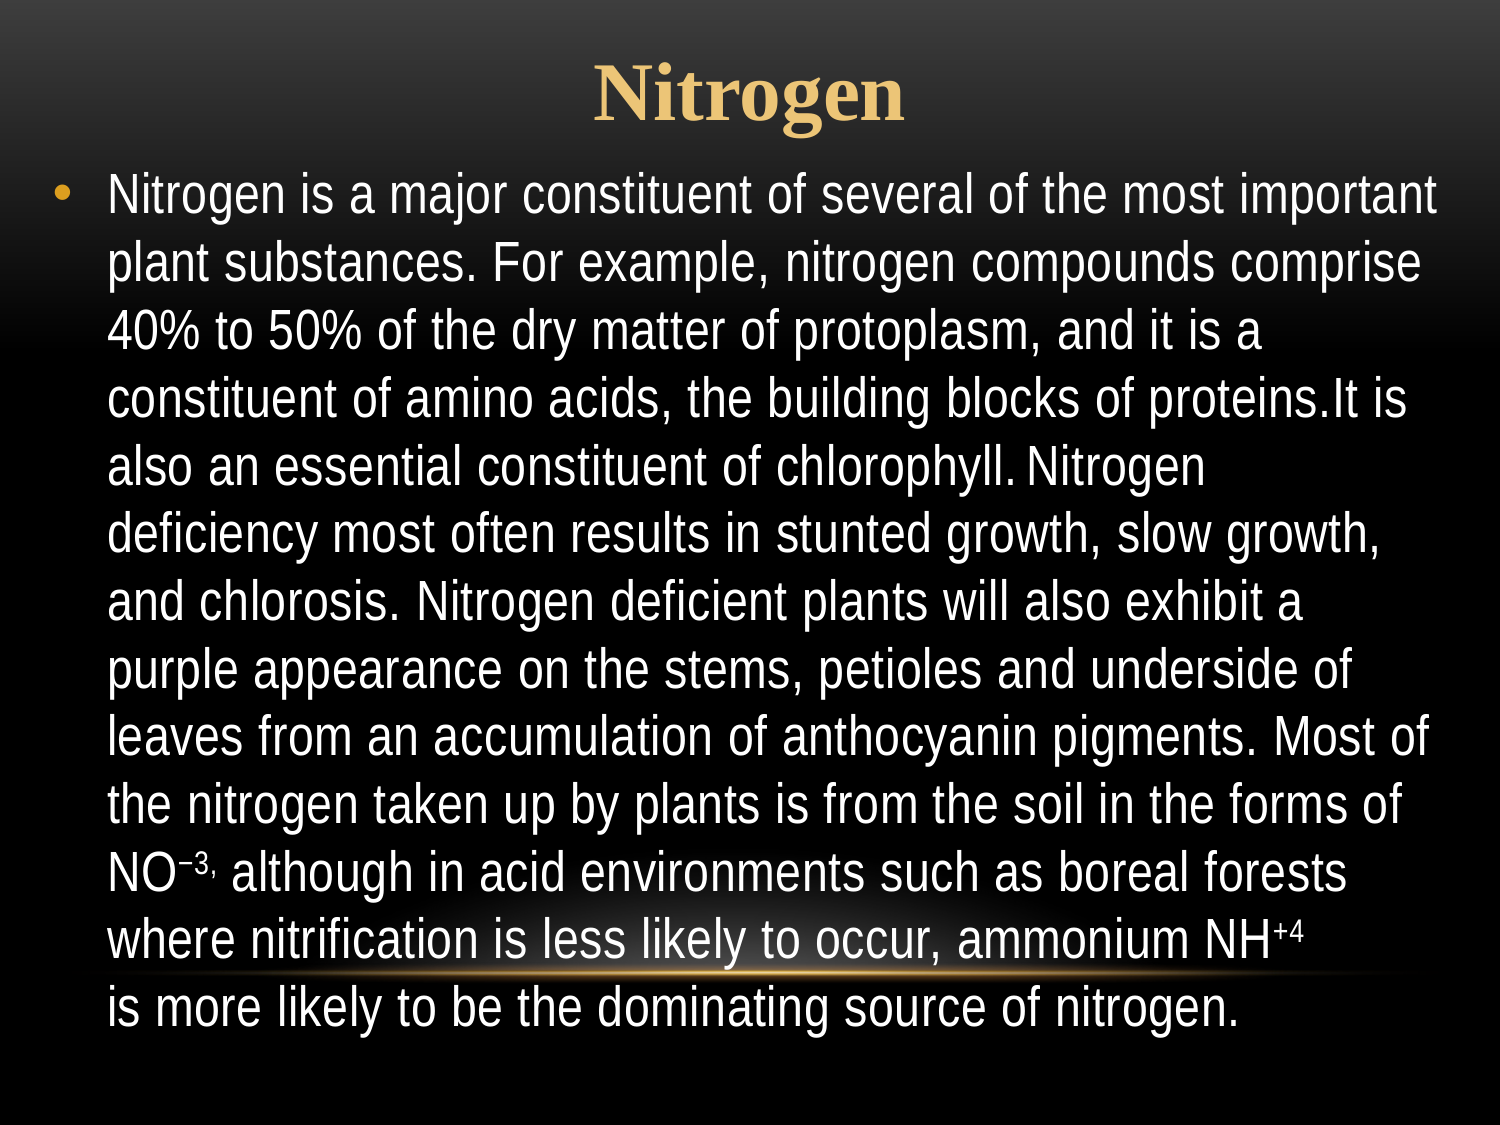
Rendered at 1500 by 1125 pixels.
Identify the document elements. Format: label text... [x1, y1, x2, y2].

picture [0, 0, 1500, 1125]
list Nitrogen is a major constituent of several of the most important plant substances. For example, nitrogen compounds comprise 40% to 50% of the dry matter of protoplasm, and it is a constituent of amino acids, the building blocks of proteins.It is also an essential constituent of chlorophyll. Nitrogen deficiency most often results in stunted growth, slow growth, and chlorosis. Nitrogen deficient plants will also exhibit a purple appearance on the stems, petioles and underside of leaves from an accumulation of anthocyanin pigments. Most of the nitrogen taken up by plants is from the soil in the forms of NO−3, although in acid environments such as boreal forests where nitrification is less likely to occur, ammonium NH+4 is more likely to be the dominating source of nitrogen. [37, 149, 1463, 1100]
title Nitrogen [99, 37, 1400, 138]
